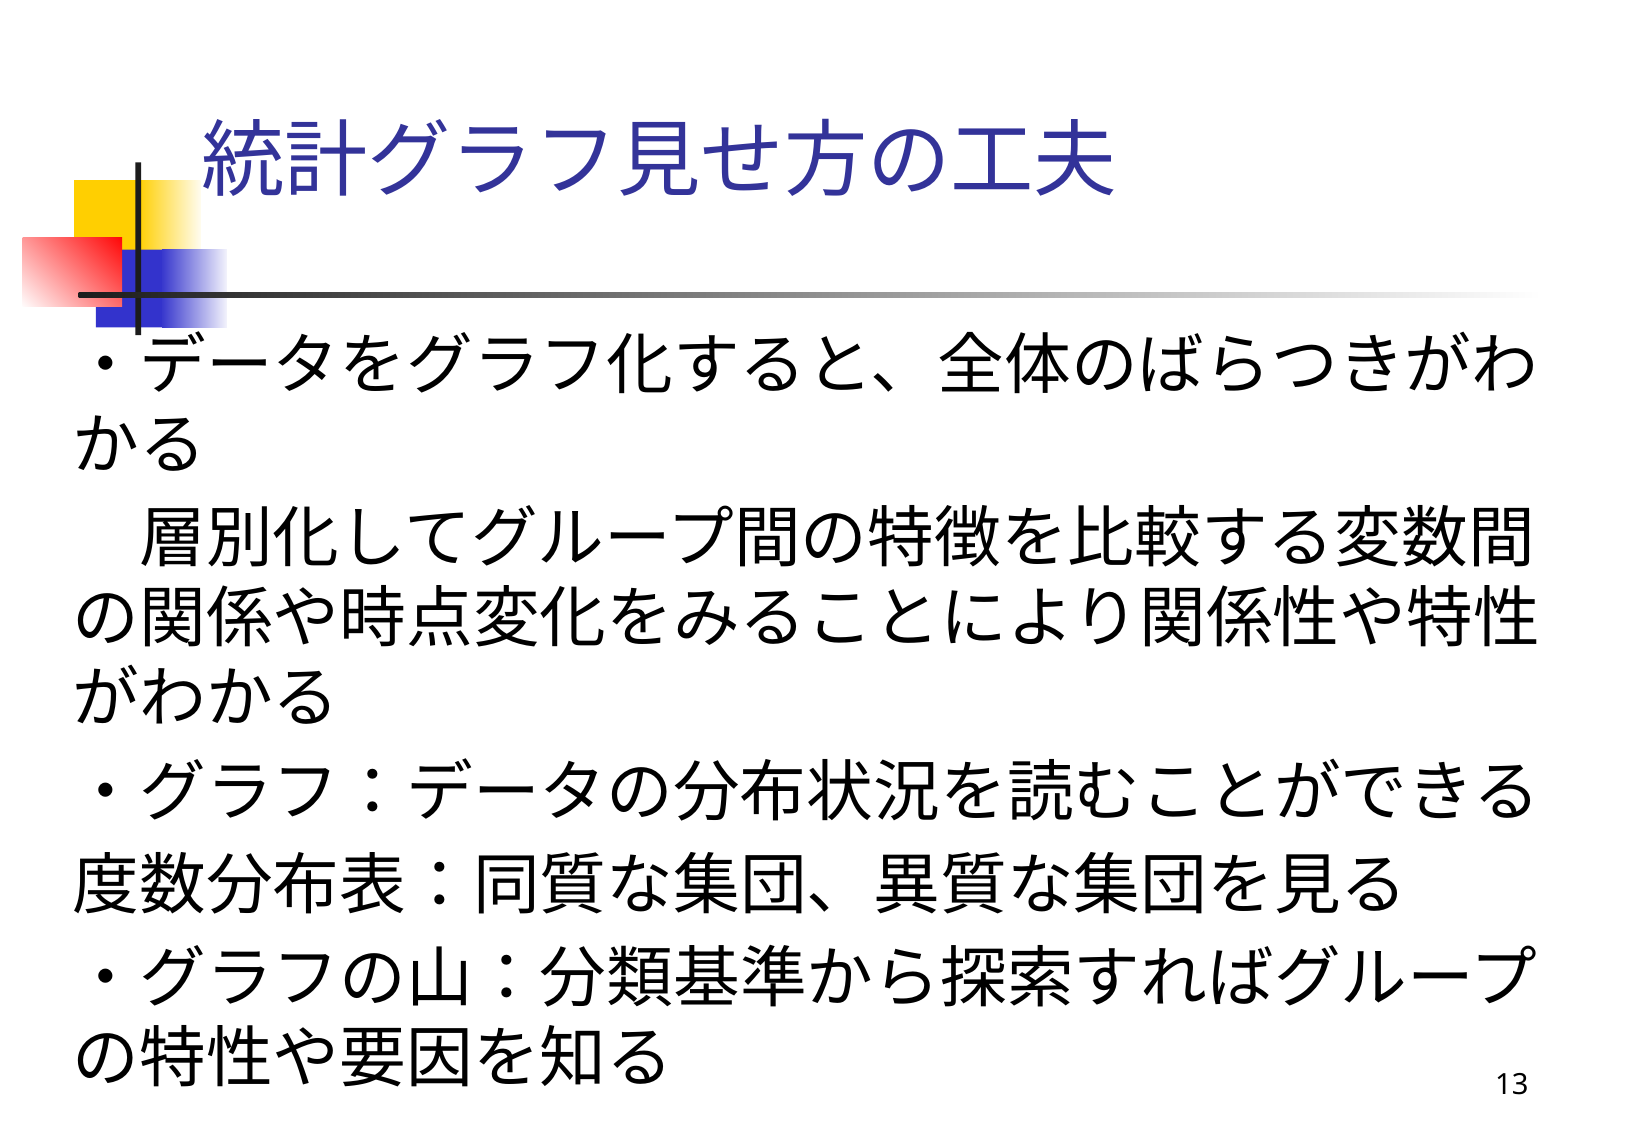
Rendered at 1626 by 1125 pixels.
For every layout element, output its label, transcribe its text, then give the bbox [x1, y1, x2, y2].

list ・データをグラフ化すると、全体のばらつきがわかる 層別化してグループ間の特徴を比較する変数間の関係や時点変化をみることにより関係性や特性がわかる ・グラフ：データの分布状況を読むことができる 度数分布表：同質な集団、異質な集団を見る ・グラフの山：分類基準から探索すればグループの特性や要因を知る [57, 314, 1594, 1006]
title 統計グラフ見せ方の工夫 [186, 103, 1625, 315]
slide_number 13 [1205, 1037, 1544, 1113]
